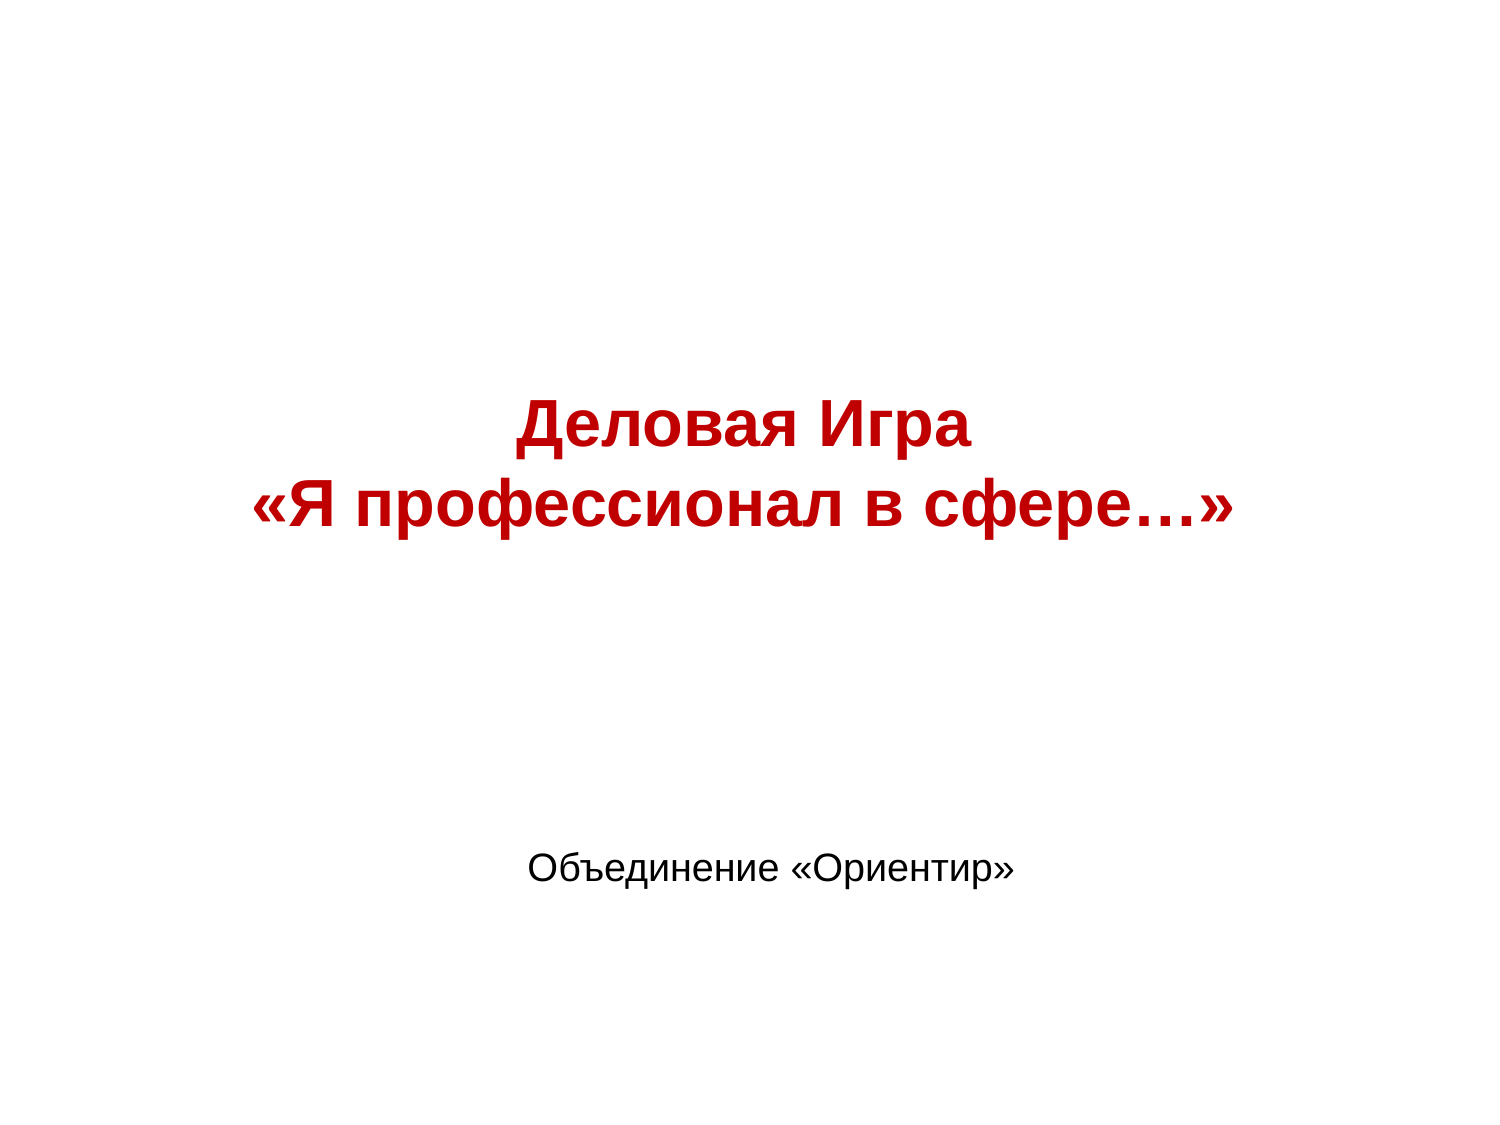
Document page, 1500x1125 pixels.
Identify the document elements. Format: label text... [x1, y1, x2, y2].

text_box Объединение «Ориентир» [246, 834, 1297, 898]
title Деловая Игра «Я профессионал в сфере…» [41, 90, 1447, 669]
